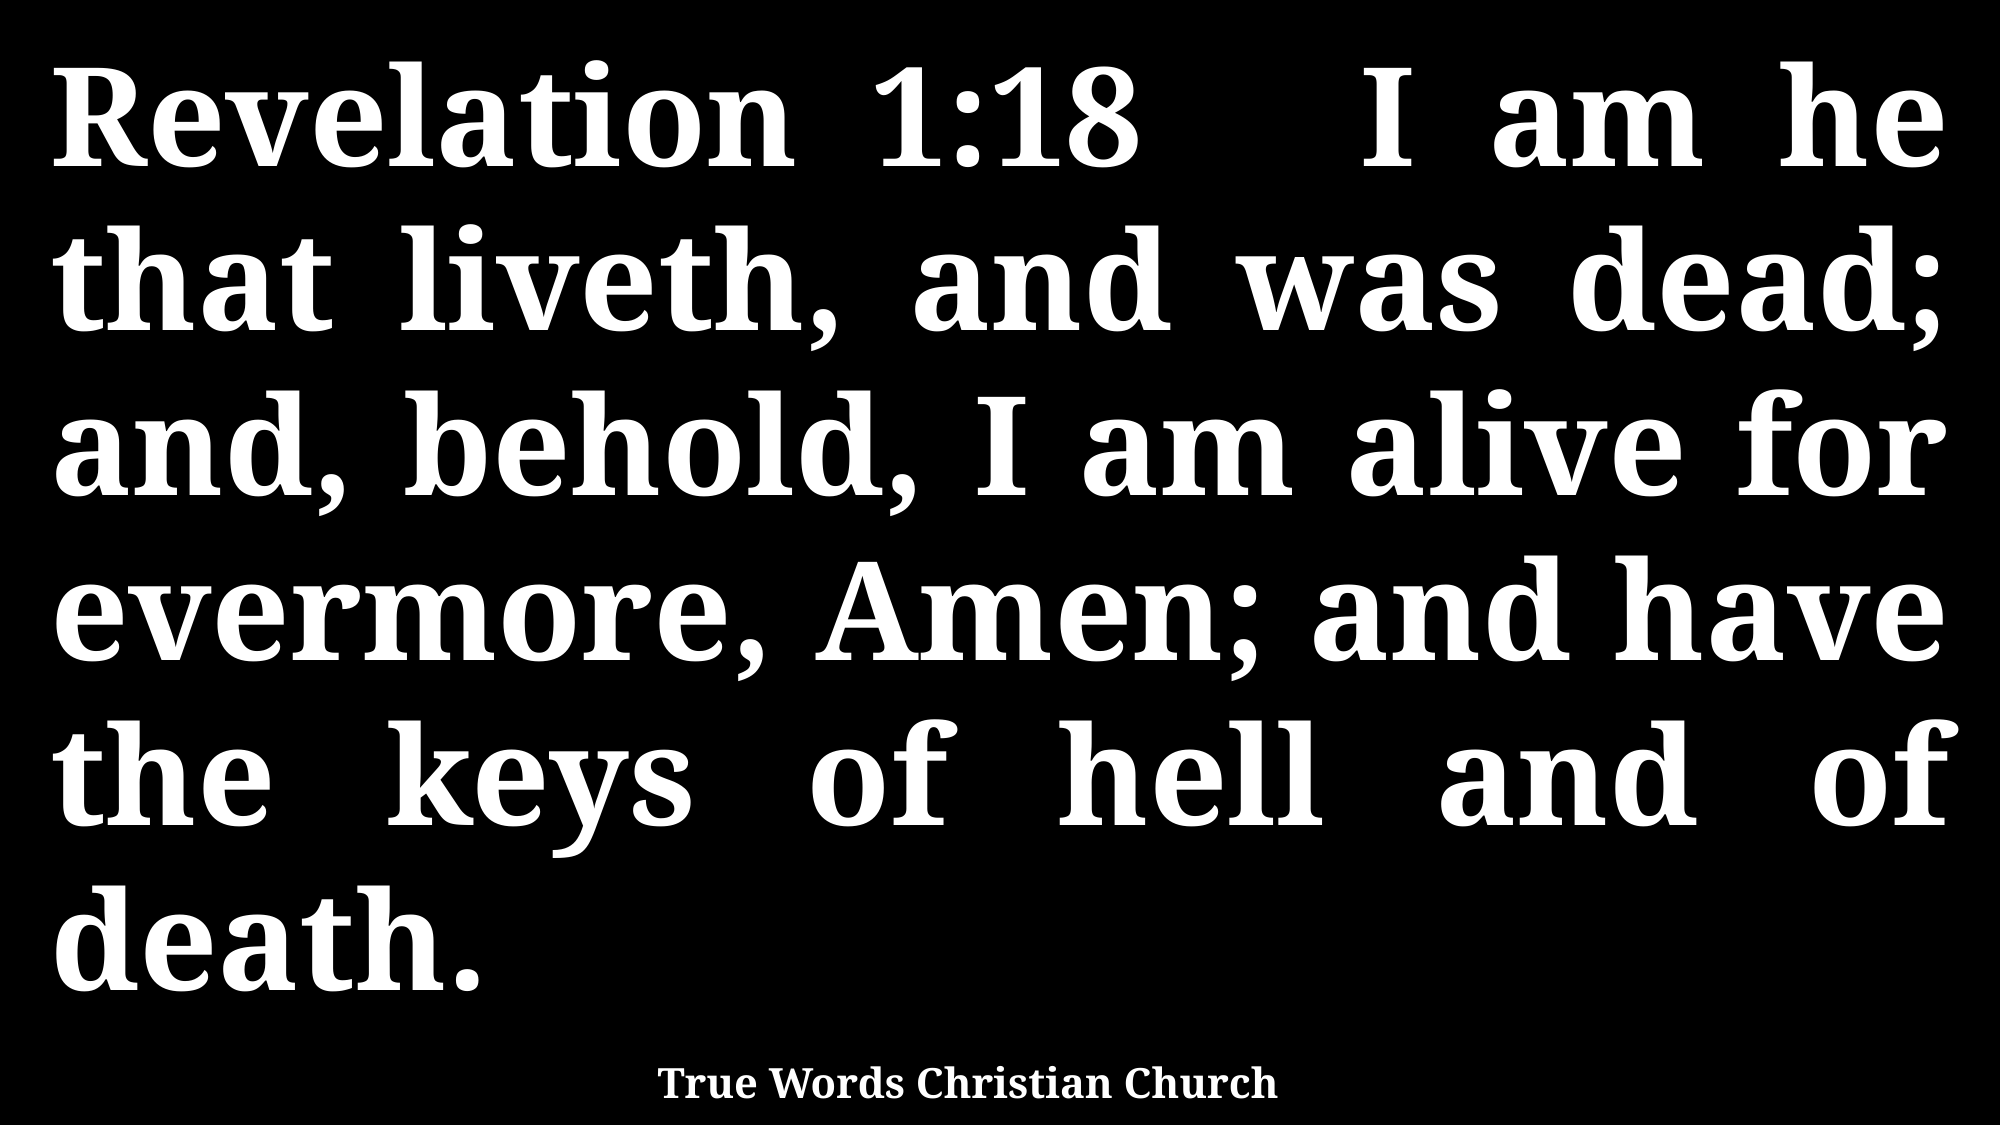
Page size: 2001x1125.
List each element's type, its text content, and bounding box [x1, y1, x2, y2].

text_box Revelation 1:18 I am he that liveth, and was dead; and, behold, I am alive for evermore, Amen; and have the keys of hell and of death. [35, 21, 1965, 1026]
text_box True Words Christian Church [642, 1049, 1294, 1114]
